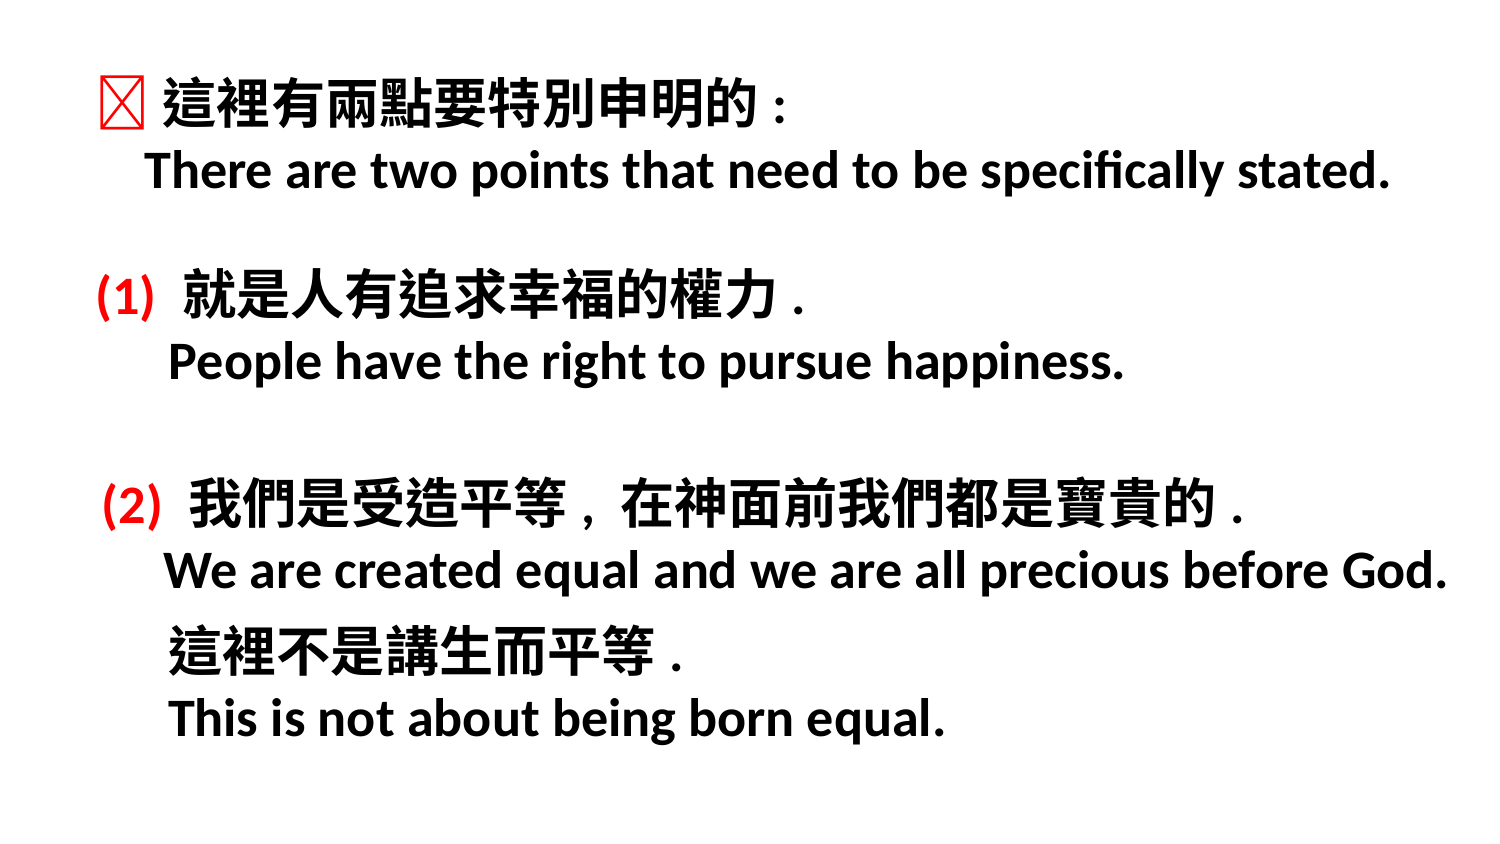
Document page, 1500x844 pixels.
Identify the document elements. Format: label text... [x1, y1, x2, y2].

text_box 這裡不是講生而平等. This is not about being born equal. [153, 610, 975, 755]
text_box (1) 就是人有追求幸福的權力. People have the right to pursue happiness. [68, 252, 1155, 398]
text_box 這裡有兩點要特別申明的: There are two points that need to be specifically stated. [80, 61, 1409, 207]
text_box (2) 我們是受造平等, 在神面前我們都是寶貴的. We are created equal and we are all precious before God. [87, 462, 1467, 607]
